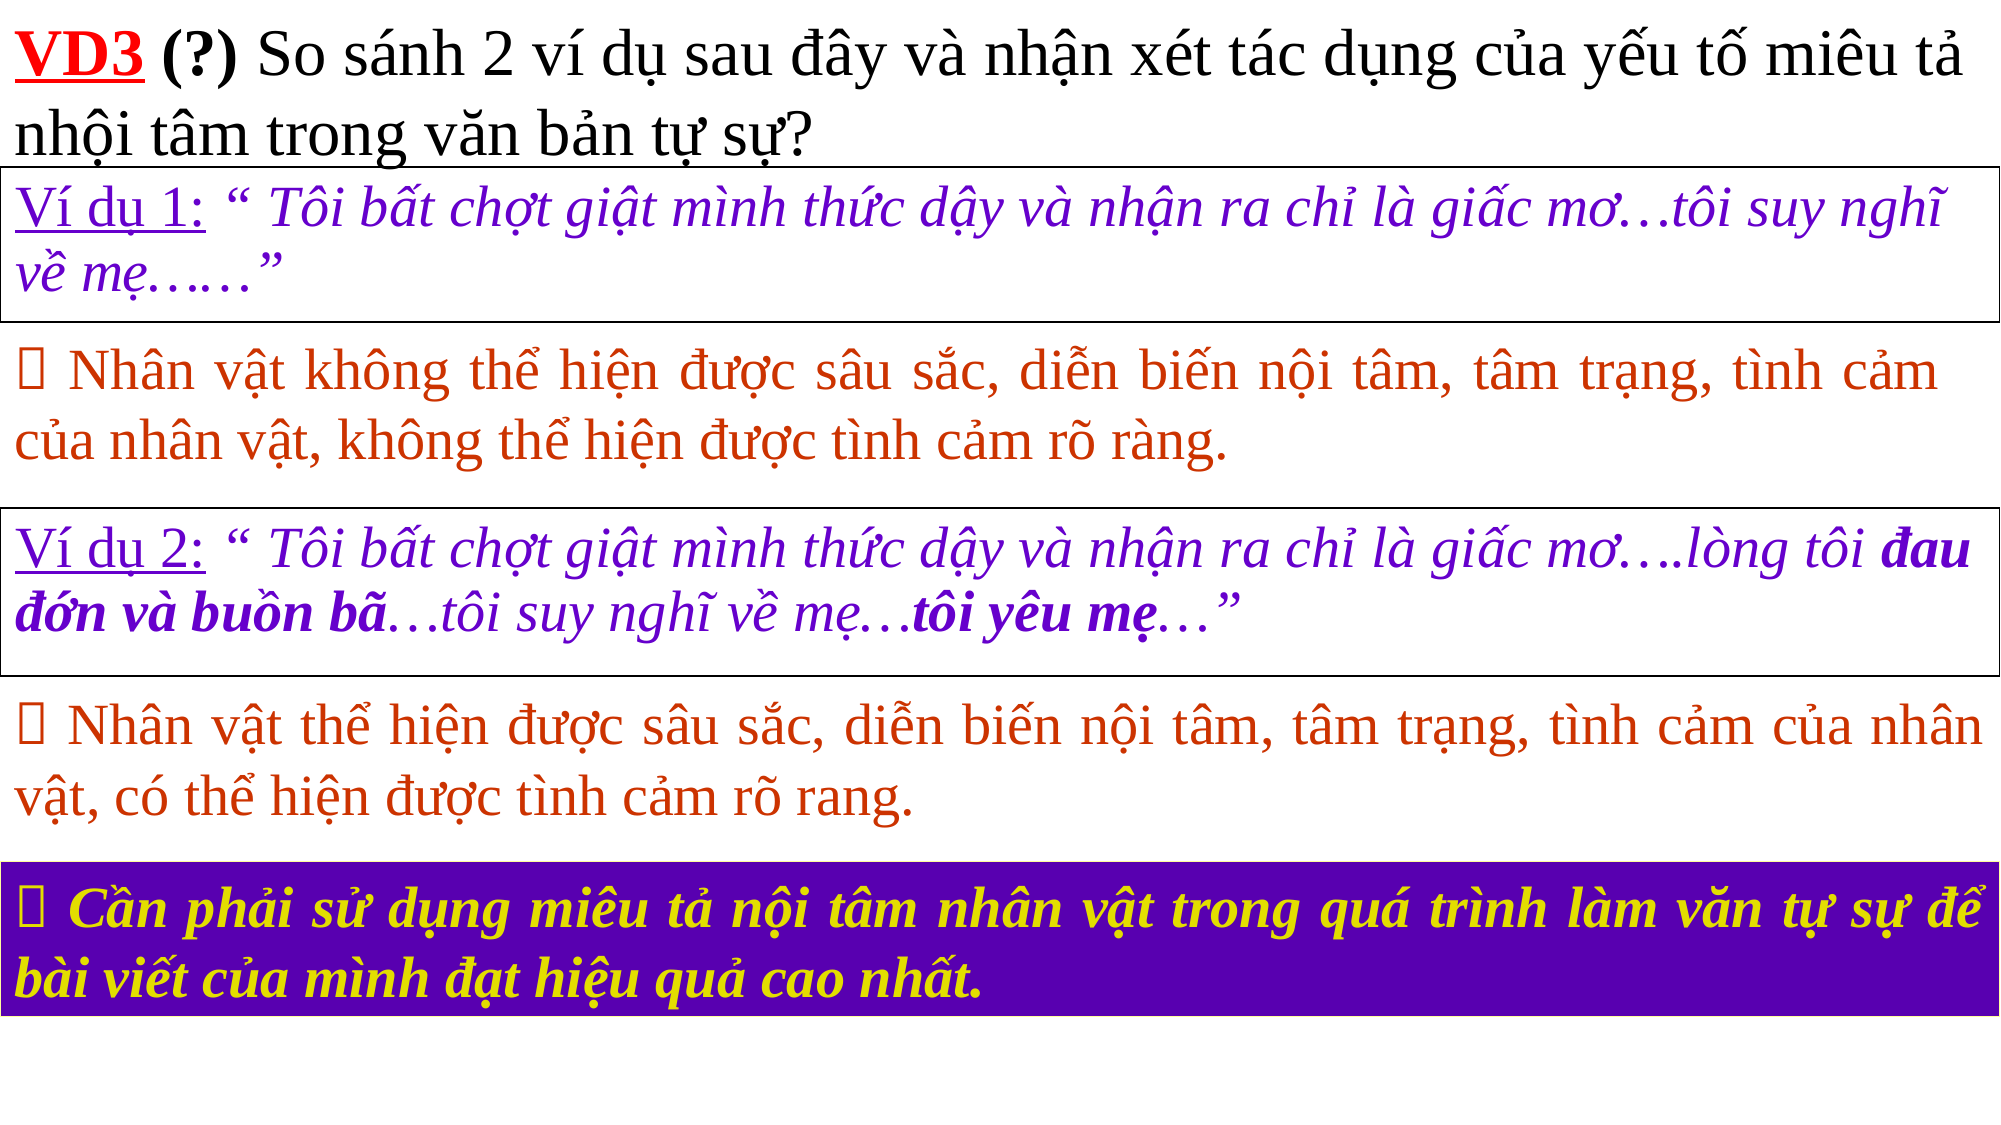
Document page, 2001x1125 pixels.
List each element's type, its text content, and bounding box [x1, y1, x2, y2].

text_box VD3 (?) So sánh 2 ví dụ sau đây và nhận xét tác dụng của yếu tố miêu tả nhội tâm trong văn bản tự sự? [0, 1, 2000, 166]
text_box  Nhân vật không thể hiện được sâu sắc, diễn biến nội tâm, tâm trạng, tình cảm của nhân vật, không thể hiện được tình cảm rõ ràng. [0, 323, 1955, 479]
table_header Ví dụ 2: “ Tôi bất chợt giật mình thức dậy và nhận ra chỉ là giấc mơ….lòng tôi đau đớn và buồn bã…tôi suy nghĩ về mẹ…tôi yêu mẹ…” [1, 509, 1999, 675]
table_header Ví dụ 1: “ Tôi bất chợt giật mình thức dậy và nhận ra chỉ là giấc mơ…tôi suy nghĩ về mẹ……” [1, 168, 1999, 321]
text_box  Cần phải sử dụng miêu tả nội tâm nhân vật trong quá trình làm văn tự sự để bài viết của mình đạt hiệu quả cao nhất. [0, 861, 2000, 1017]
text_box  Nhân vật thể hiện được sâu sắc, diễn biến nội tâm, tâm trạng, tình cảm của nhân vật, có thể hiện được tình cảm rõ rang. [0, 679, 2000, 834]
